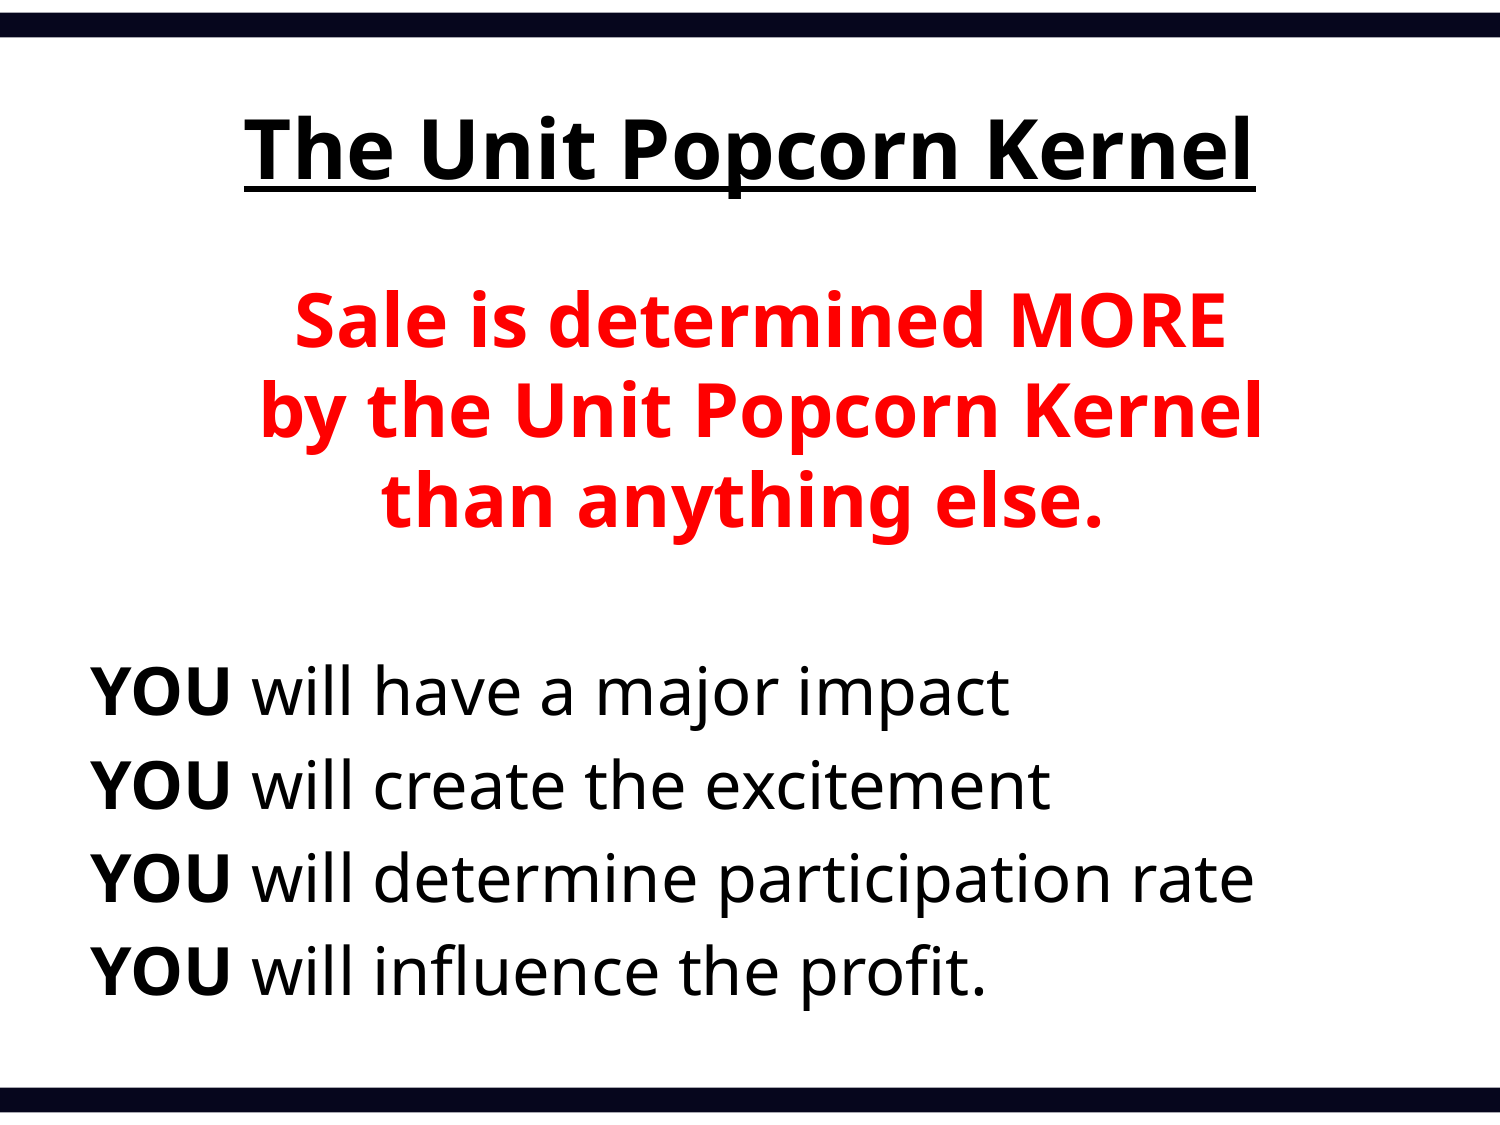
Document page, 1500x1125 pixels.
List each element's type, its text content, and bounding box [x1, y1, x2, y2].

title The Unit Popcorn Kernel [0, 44, 1500, 248]
text_box [0, 1087, 1500, 1113]
text_box [0, 12, 1500, 38]
subtitle Sale is determined MORE by the Unit Popcorn Kernel than anything else. YOU will have a major impact YOU will create the excitement YOU will determine participation rate YOU will influence the profit. [75, 265, 1450, 1017]
